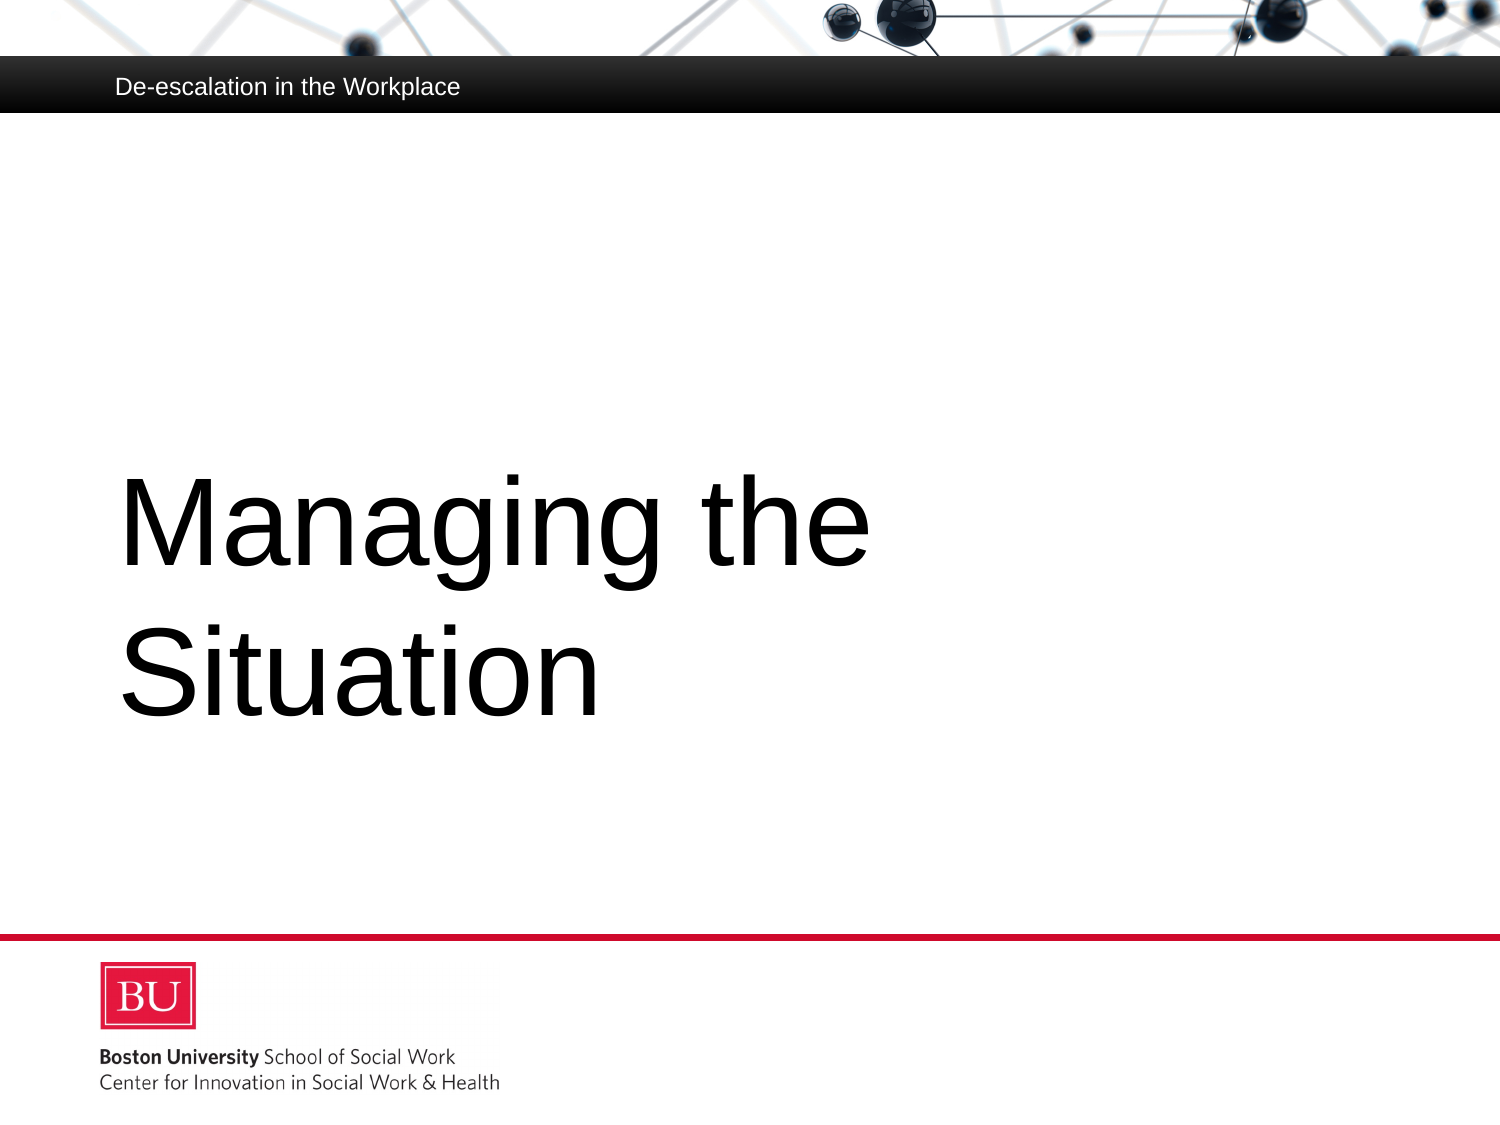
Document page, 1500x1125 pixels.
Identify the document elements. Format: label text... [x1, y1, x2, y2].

footer De-escalation in the Workplace [99, 62, 938, 113]
title Managing the Situation [102, 280, 1397, 749]
picture [99, 962, 500, 1095]
picture [0, 0, 1500, 56]
